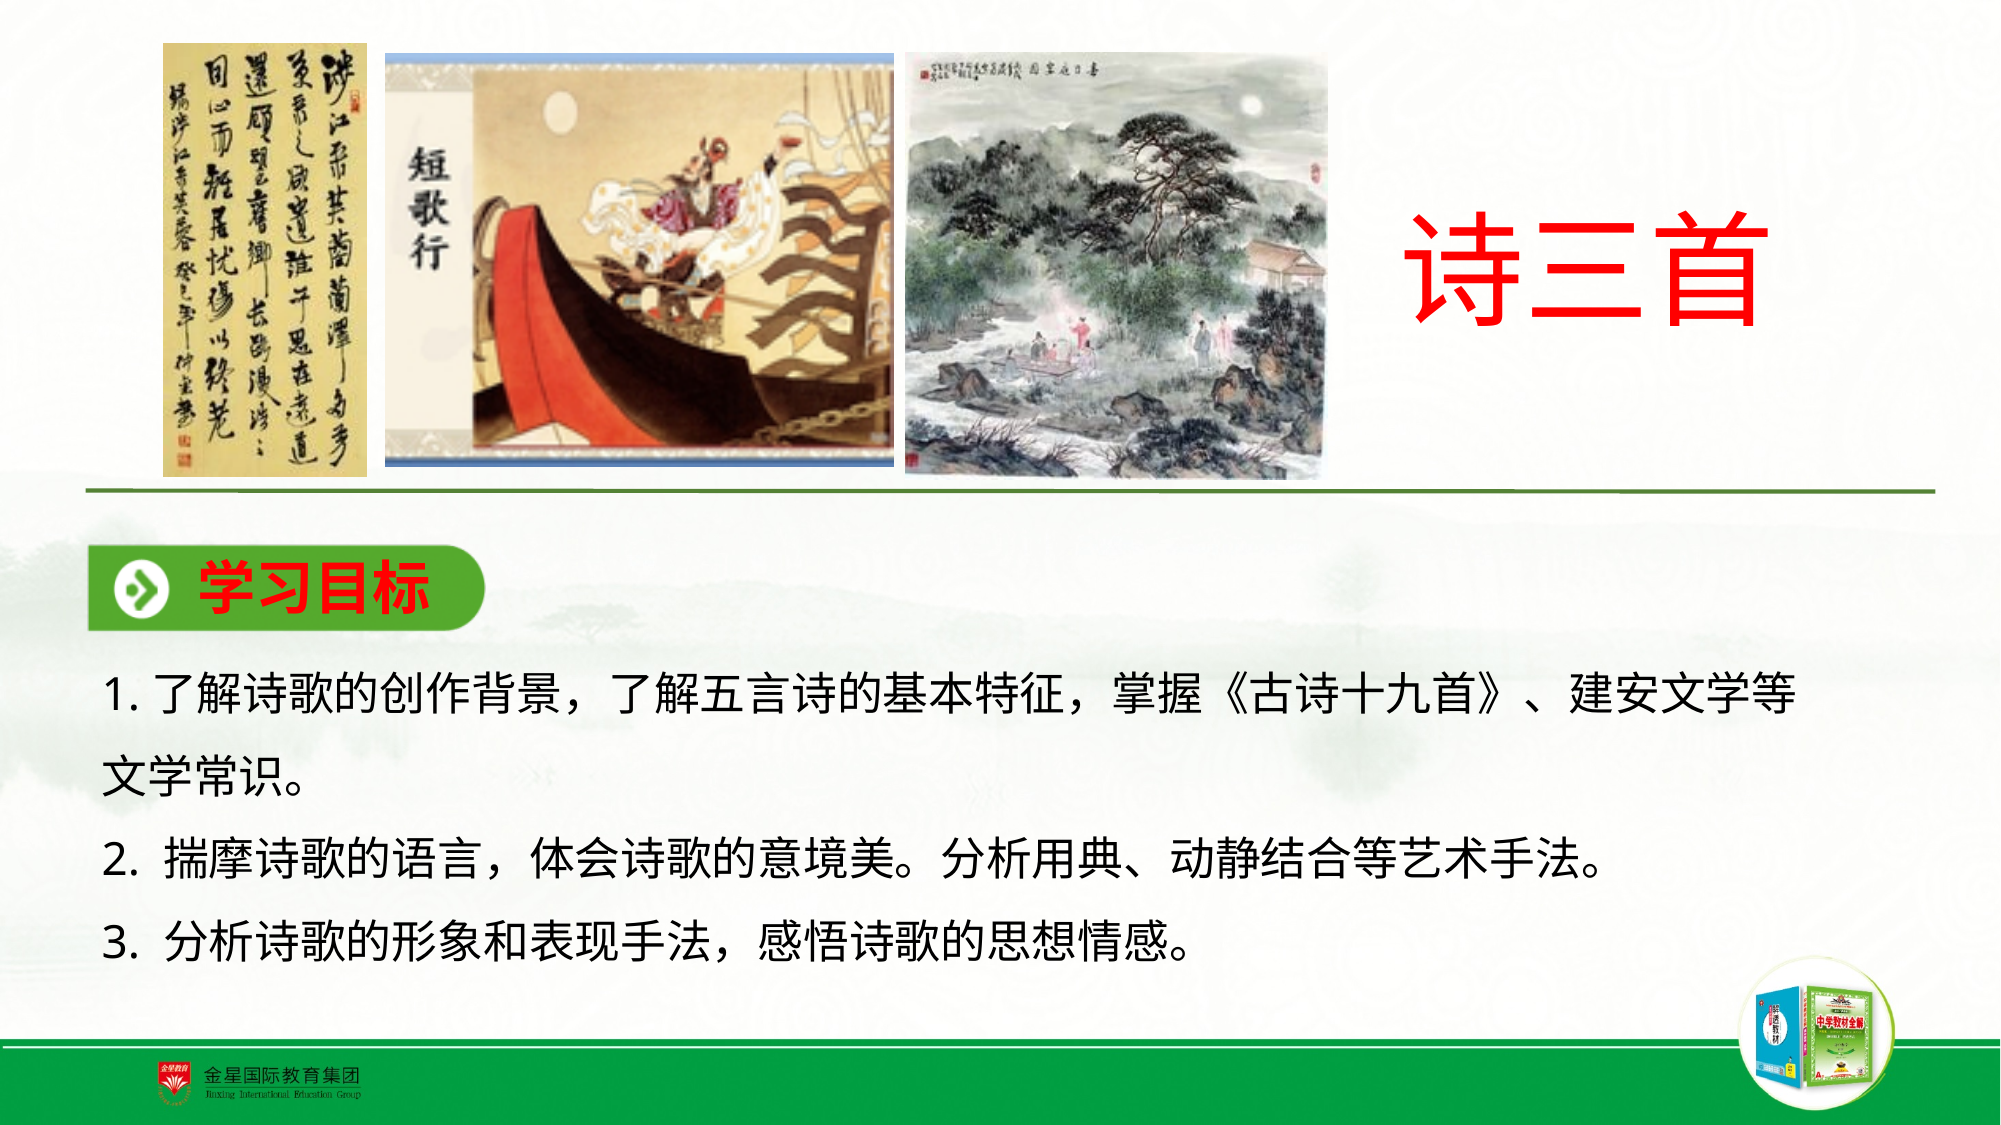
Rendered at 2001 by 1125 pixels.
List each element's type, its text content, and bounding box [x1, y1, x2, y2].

text_box 诗三首 [1328, 113, 1881, 439]
text_box 1.了解诗歌的创作背景，了解五言诗的基本特征，掌握《古诗十九首》、建安文学等文学常识。 2. 揣摩诗歌的语言，体会诗歌的意境美。分析用典、动静结合等艺术手法。 3. 分析诗歌的形象和表现手法，感悟诗歌的思想情感。 [86, 630, 1850, 975]
picture [0, 0, 2001, 1125]
